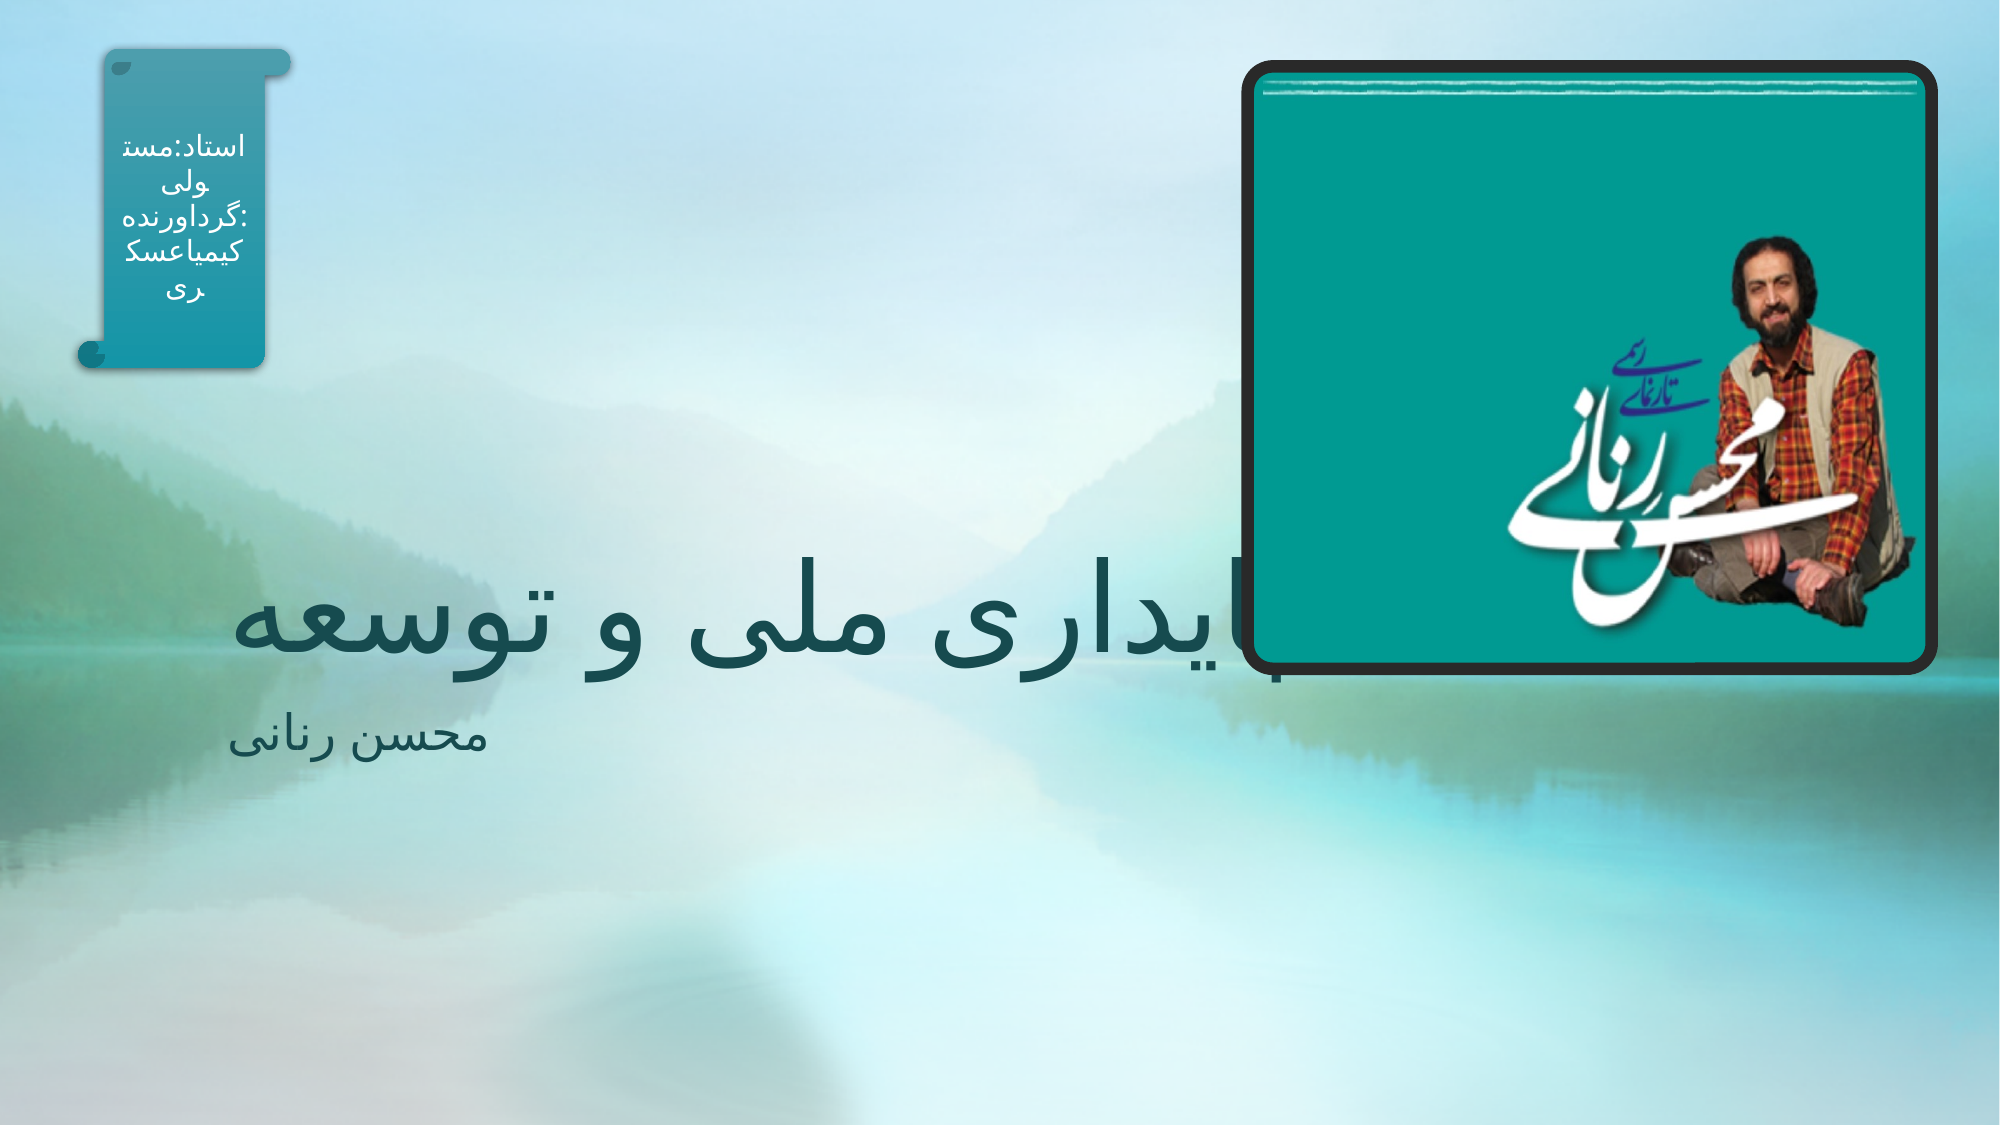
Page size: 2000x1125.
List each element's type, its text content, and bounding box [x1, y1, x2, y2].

picture [0, 0, 2000, 1125]
title پایداری ملی و توسعه [212, 162, 1600, 688]
subtitle محسن رنانی [212, 699, 1600, 925]
text_box استاد:مستولی گرداورنده: کیمیاعسکری [78, 48, 291, 368]
